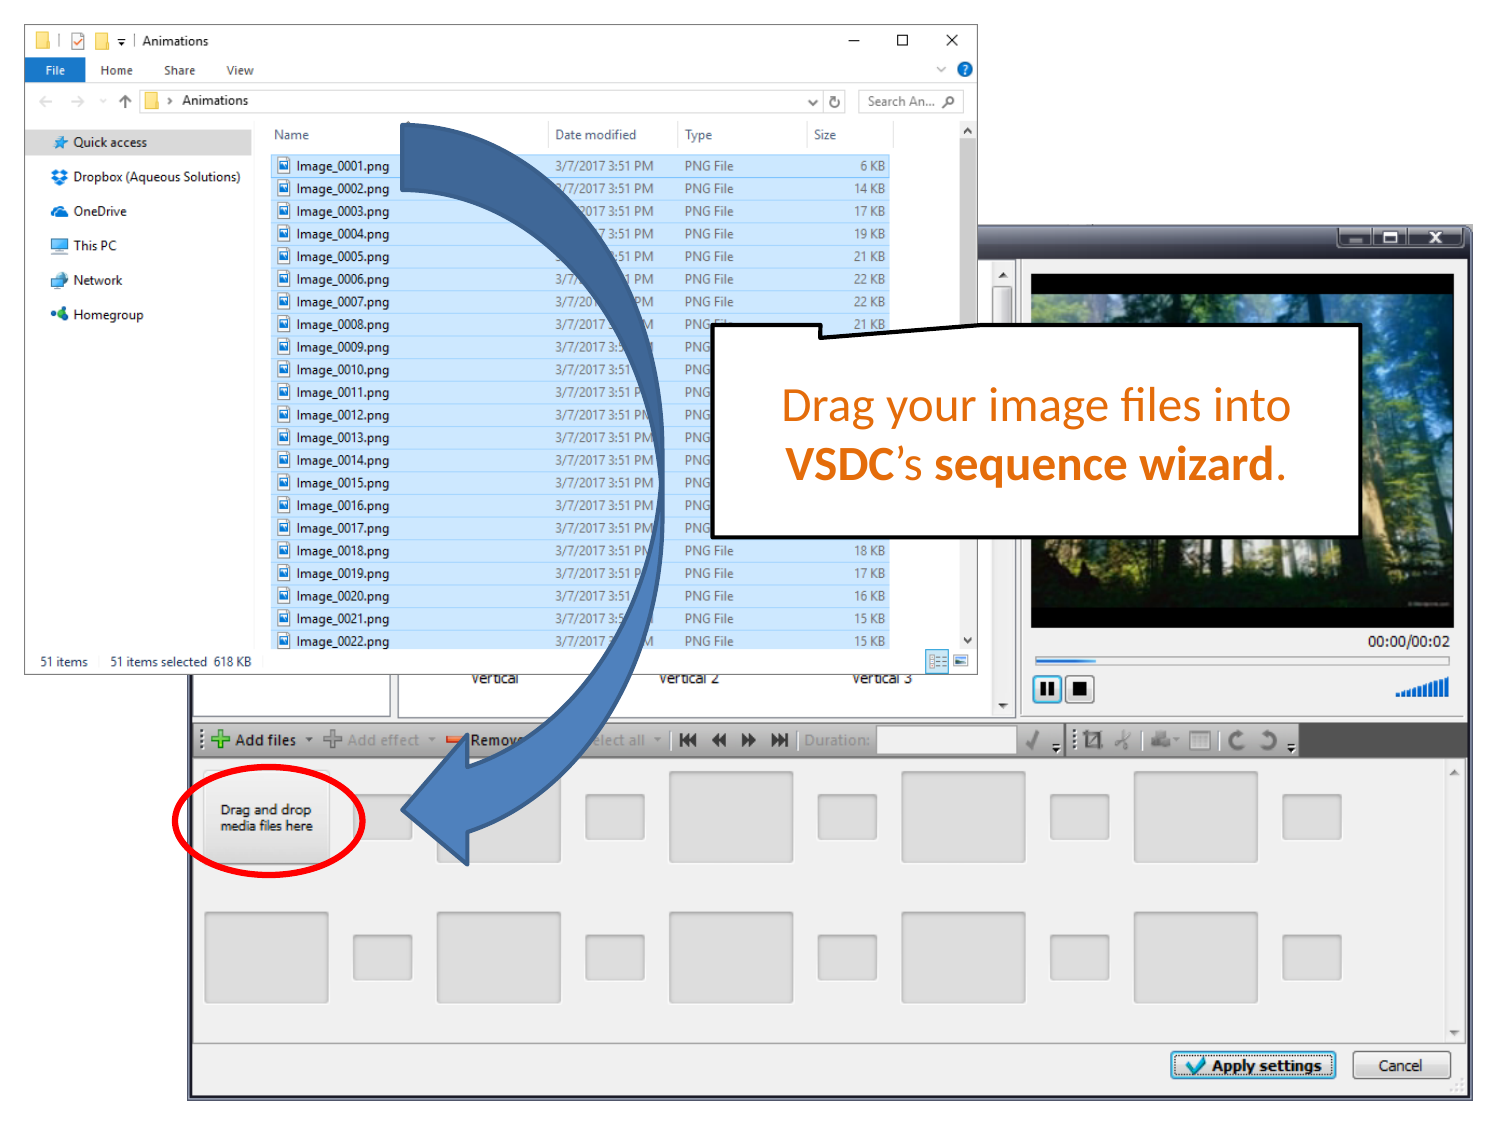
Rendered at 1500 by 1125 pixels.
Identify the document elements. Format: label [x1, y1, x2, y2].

text_box [172, 797, 182, 845]
picture [24, 24, 1474, 1101]
